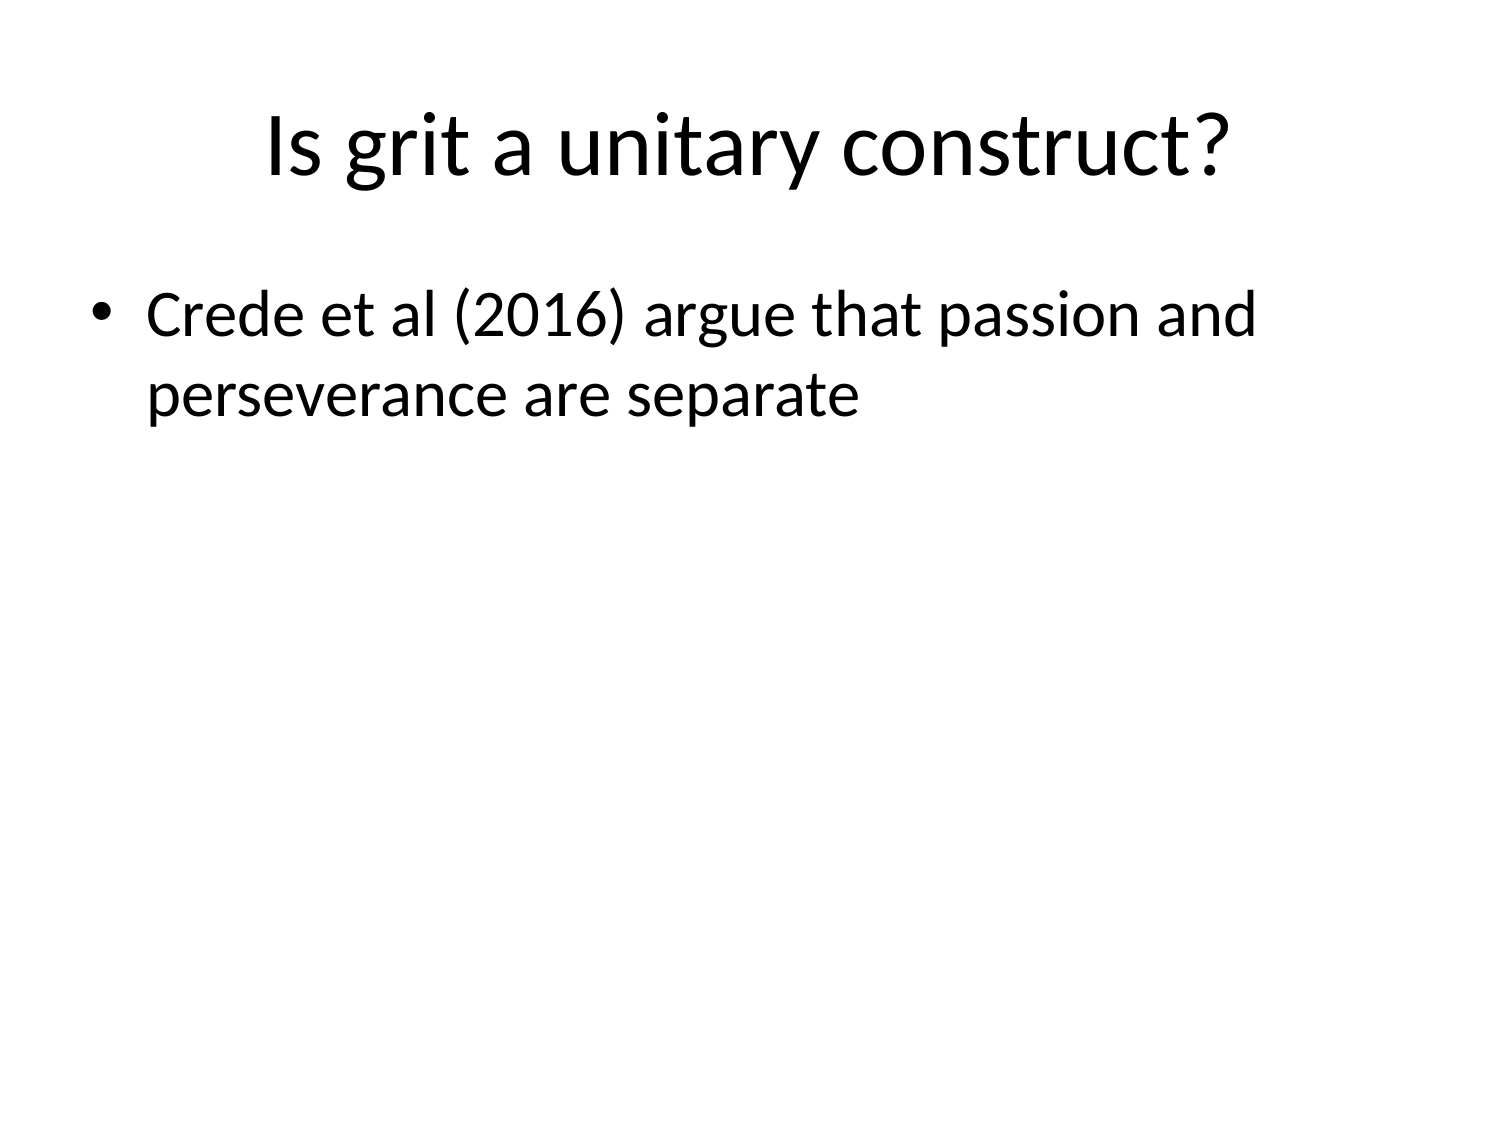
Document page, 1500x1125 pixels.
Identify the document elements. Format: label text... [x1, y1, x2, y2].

title Is grit a unitary construct? [75, 45, 1425, 233]
list Crede et al (2016) argue that passion and perseverance are separate [75, 262, 1425, 1005]
